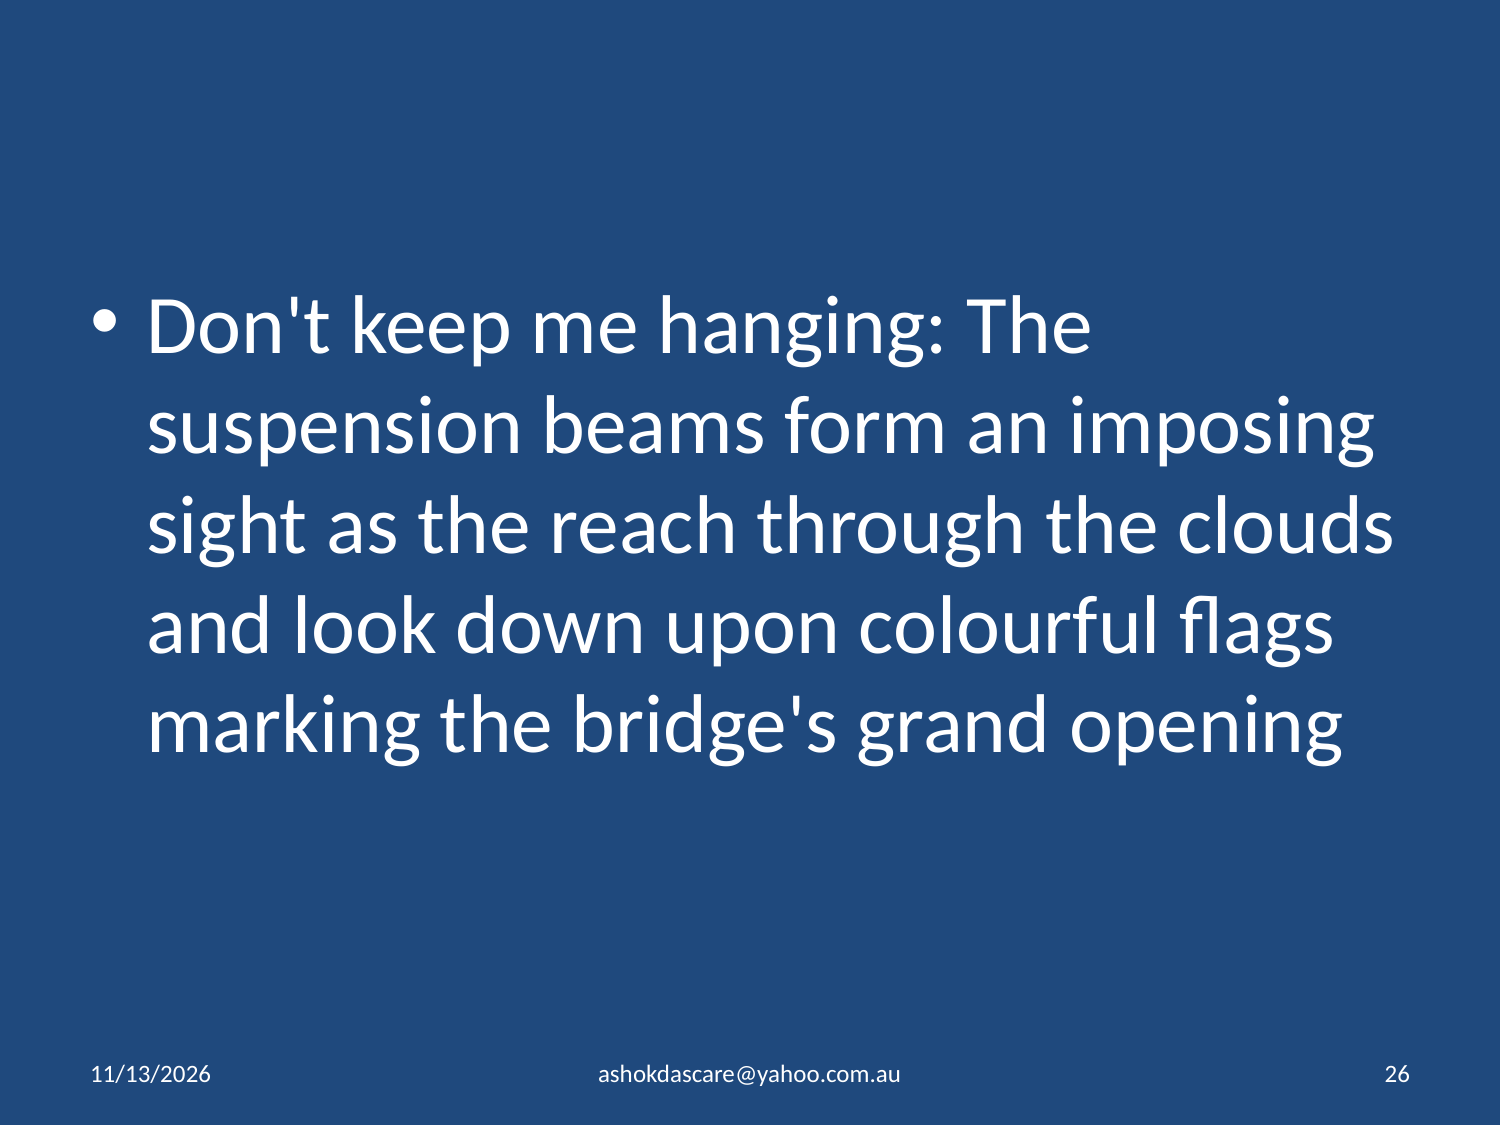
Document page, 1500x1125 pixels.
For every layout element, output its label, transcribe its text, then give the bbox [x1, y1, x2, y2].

slide_number 26 [1074, 1042, 1425, 1103]
list Don't keep me hanging: The suspension beams form an imposing sight as the reach through the clouds and look down upon colourful flags marking the bridge's grand opening [75, 262, 1425, 1005]
footer ashokdascare@yahoo.com.au [512, 1042, 988, 1103]
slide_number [75, 1042, 425, 1103]
